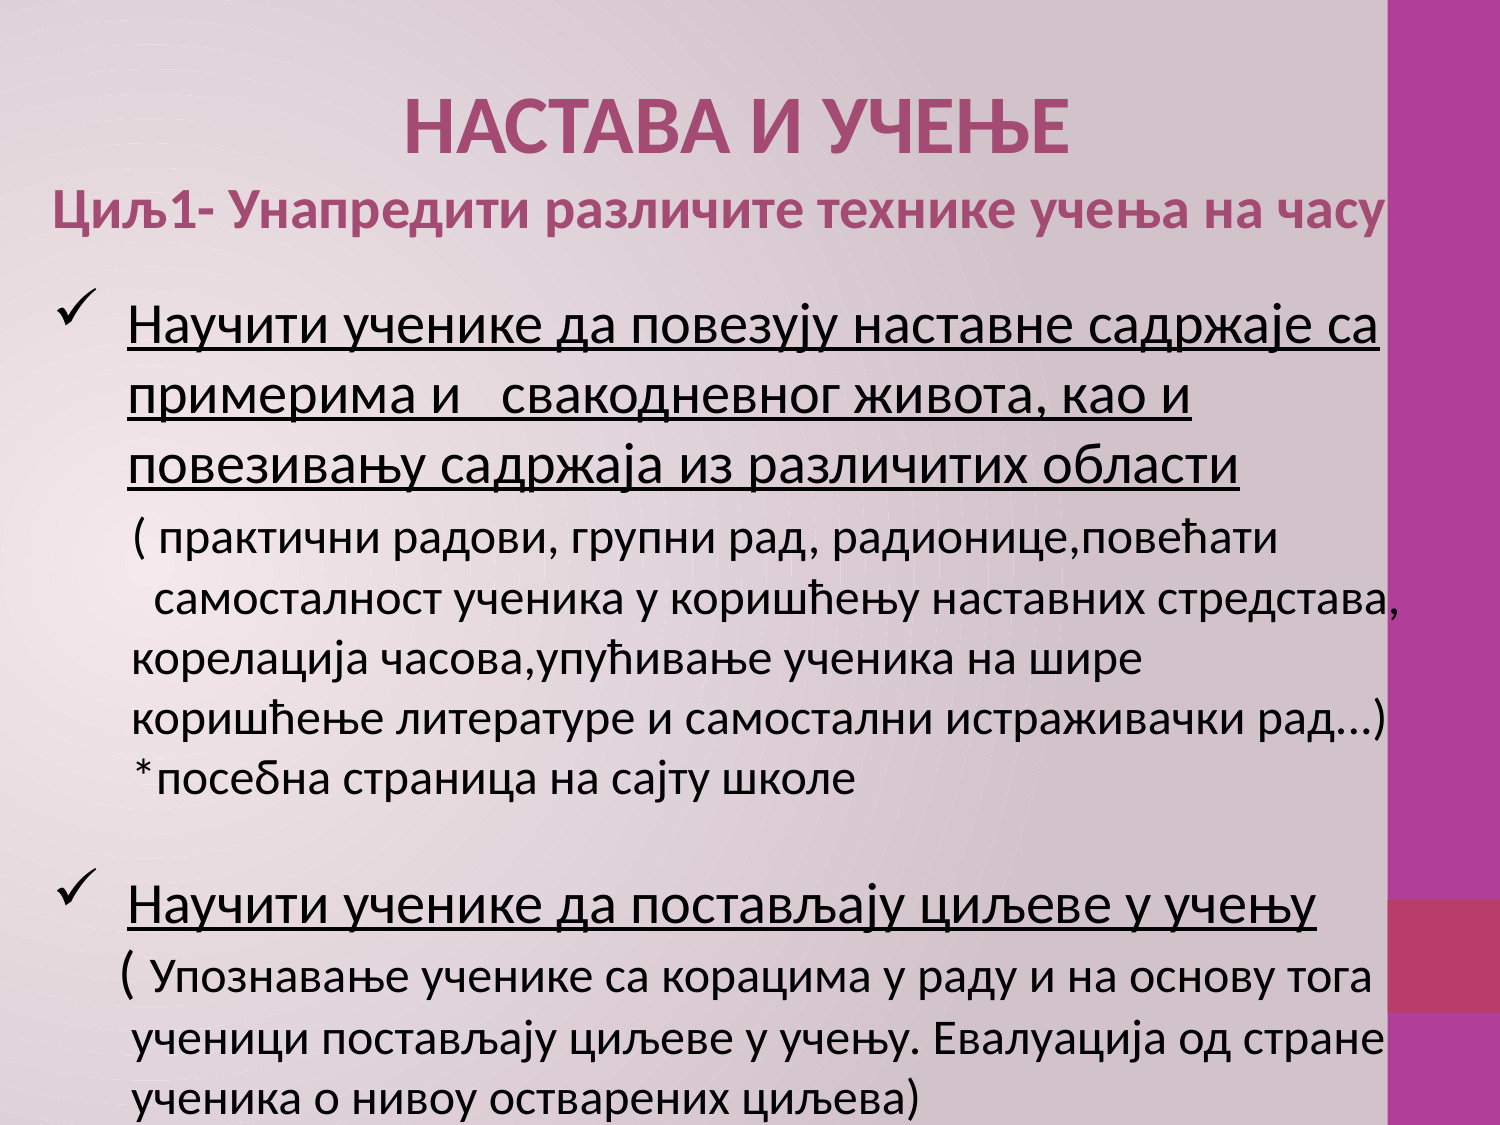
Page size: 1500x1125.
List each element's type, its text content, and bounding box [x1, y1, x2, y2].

text_box НАСТАВА И УЧЕЊЕ Циљ1- Унапредити различите технике учења на часу Научити ученике да повезују наставне садржаје са примерима и свакодневног живота, као и повезивању садржаја из различитих области ( практични радови, групни рад, радионице,повећати самосталност ученика у коришћењу наставних стредстава, корелација часова,упућивање ученика на шире коришћење литературе и самостални истраживачки рад...) *посебна страница на сајту школе Научити ученике да постављају циљеве у учењу ( Упознавање ученике са корацима у раду и на основу тога ученици постављају циљеве у учењу. Евалуација од стране ученика о нивоу остварених циљева) [37, 62, 1438, 1125]
